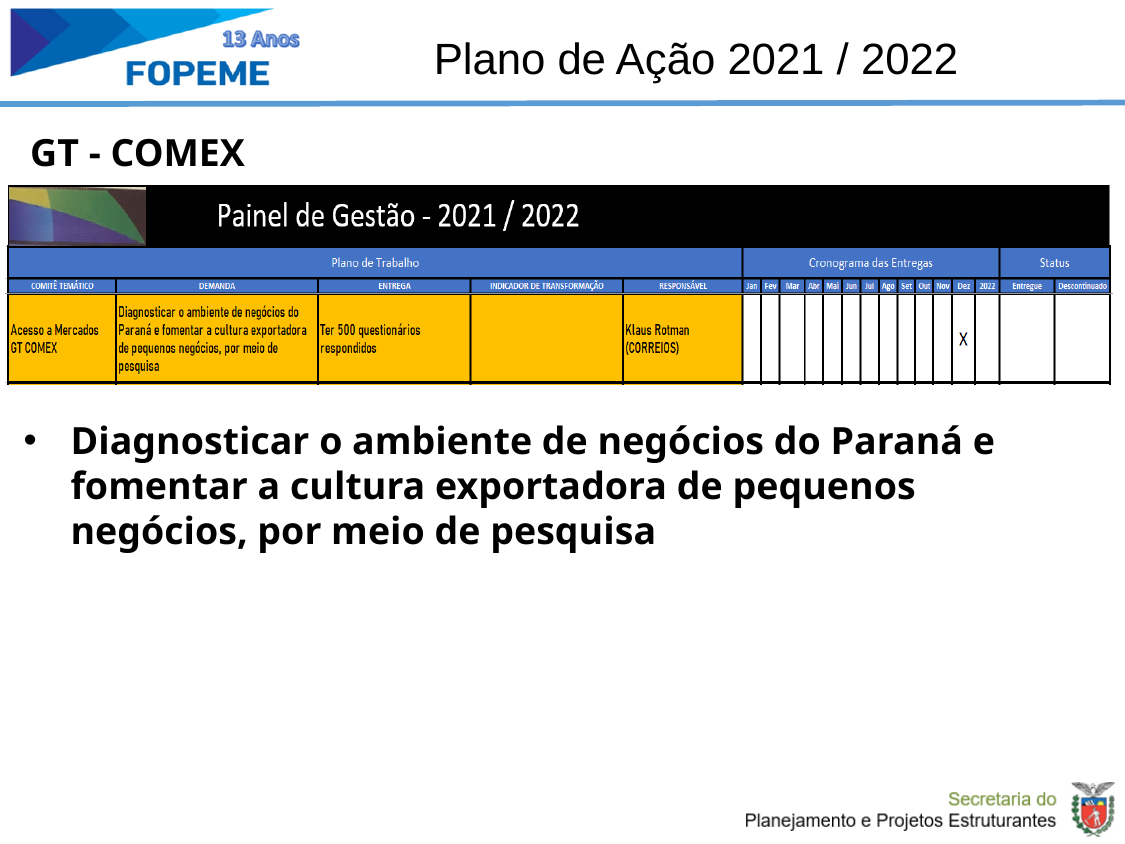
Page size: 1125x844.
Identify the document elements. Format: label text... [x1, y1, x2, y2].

text_box Diagnosticar o ambiente de negócios do Paraná e fomentar a cultura exportadora de pequenos negócios, por meio de pesquisa [9, 409, 1116, 560]
picture [735, 775, 1121, 842]
picture [5, 182, 1113, 385]
text_box Plano de Ação 2021 / 2022 [344, 23, 1017, 86]
picture [5, 3, 303, 97]
text_box GT - COMEX [15, 121, 1123, 182]
